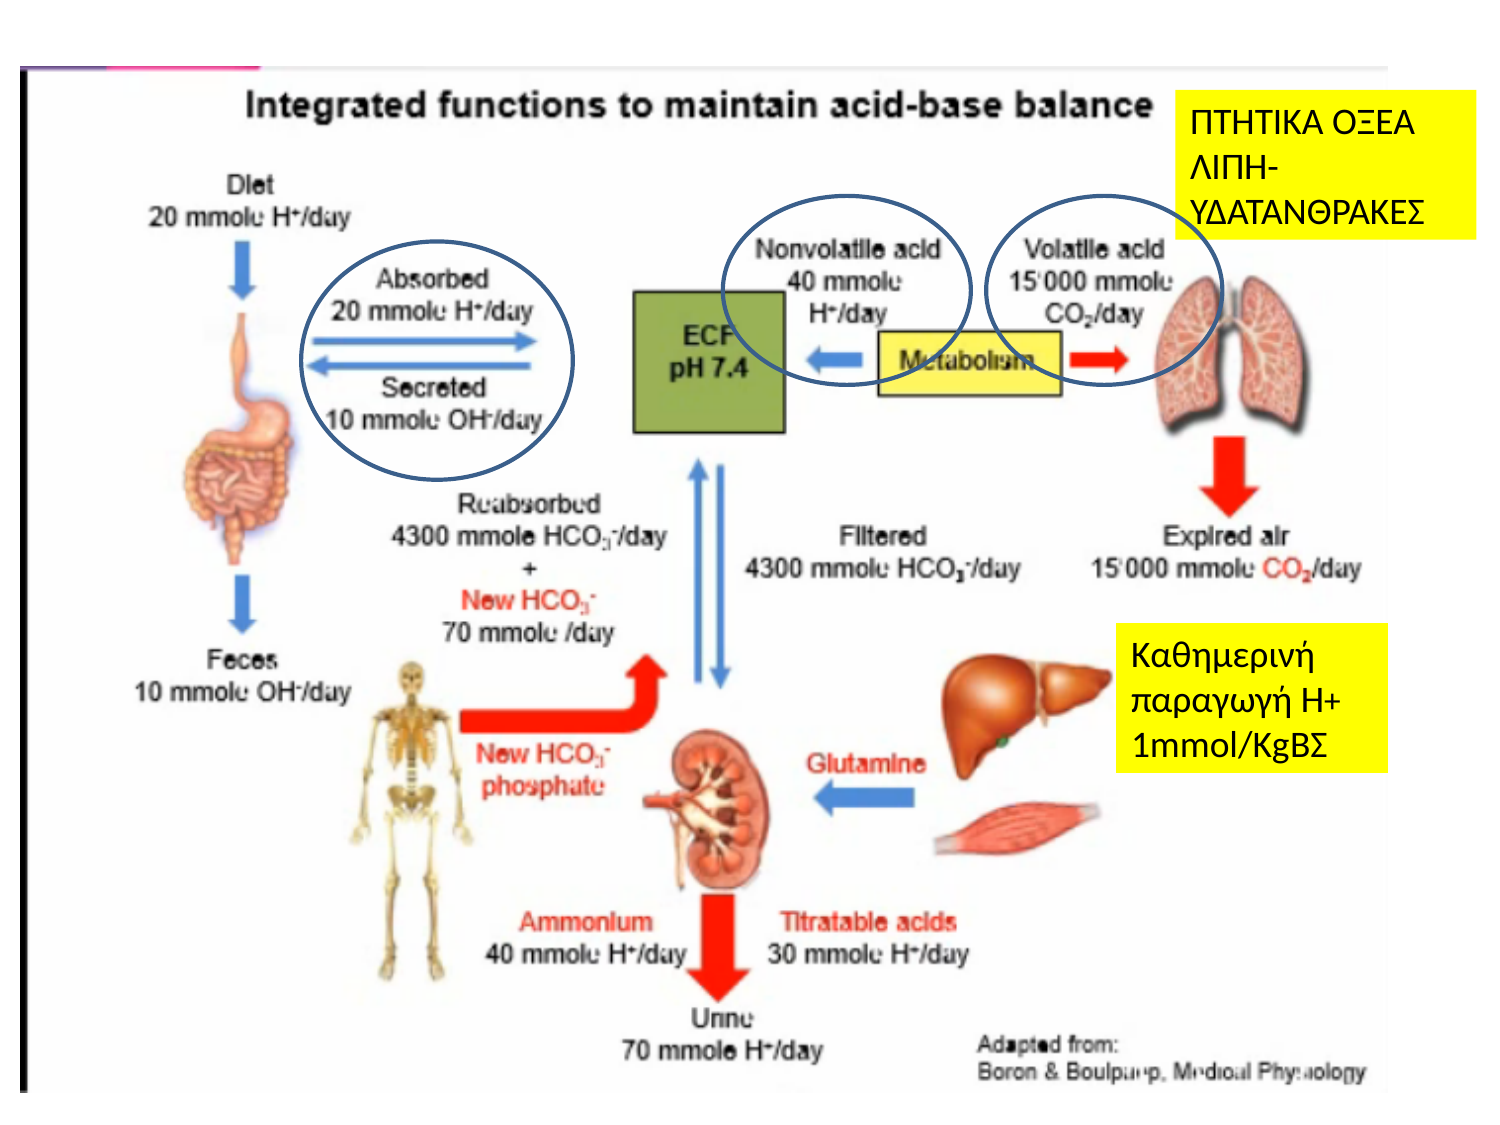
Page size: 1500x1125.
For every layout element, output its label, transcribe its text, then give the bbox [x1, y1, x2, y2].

text_box ΠΤΗΤΙΚΑ ΟΞΕΑ ΛΙΠΗ- ΥΔΑΤΑΝΘΡΑΚΕΣ [1392, 89, 1477, 240]
picture [19, 66, 1389, 1093]
